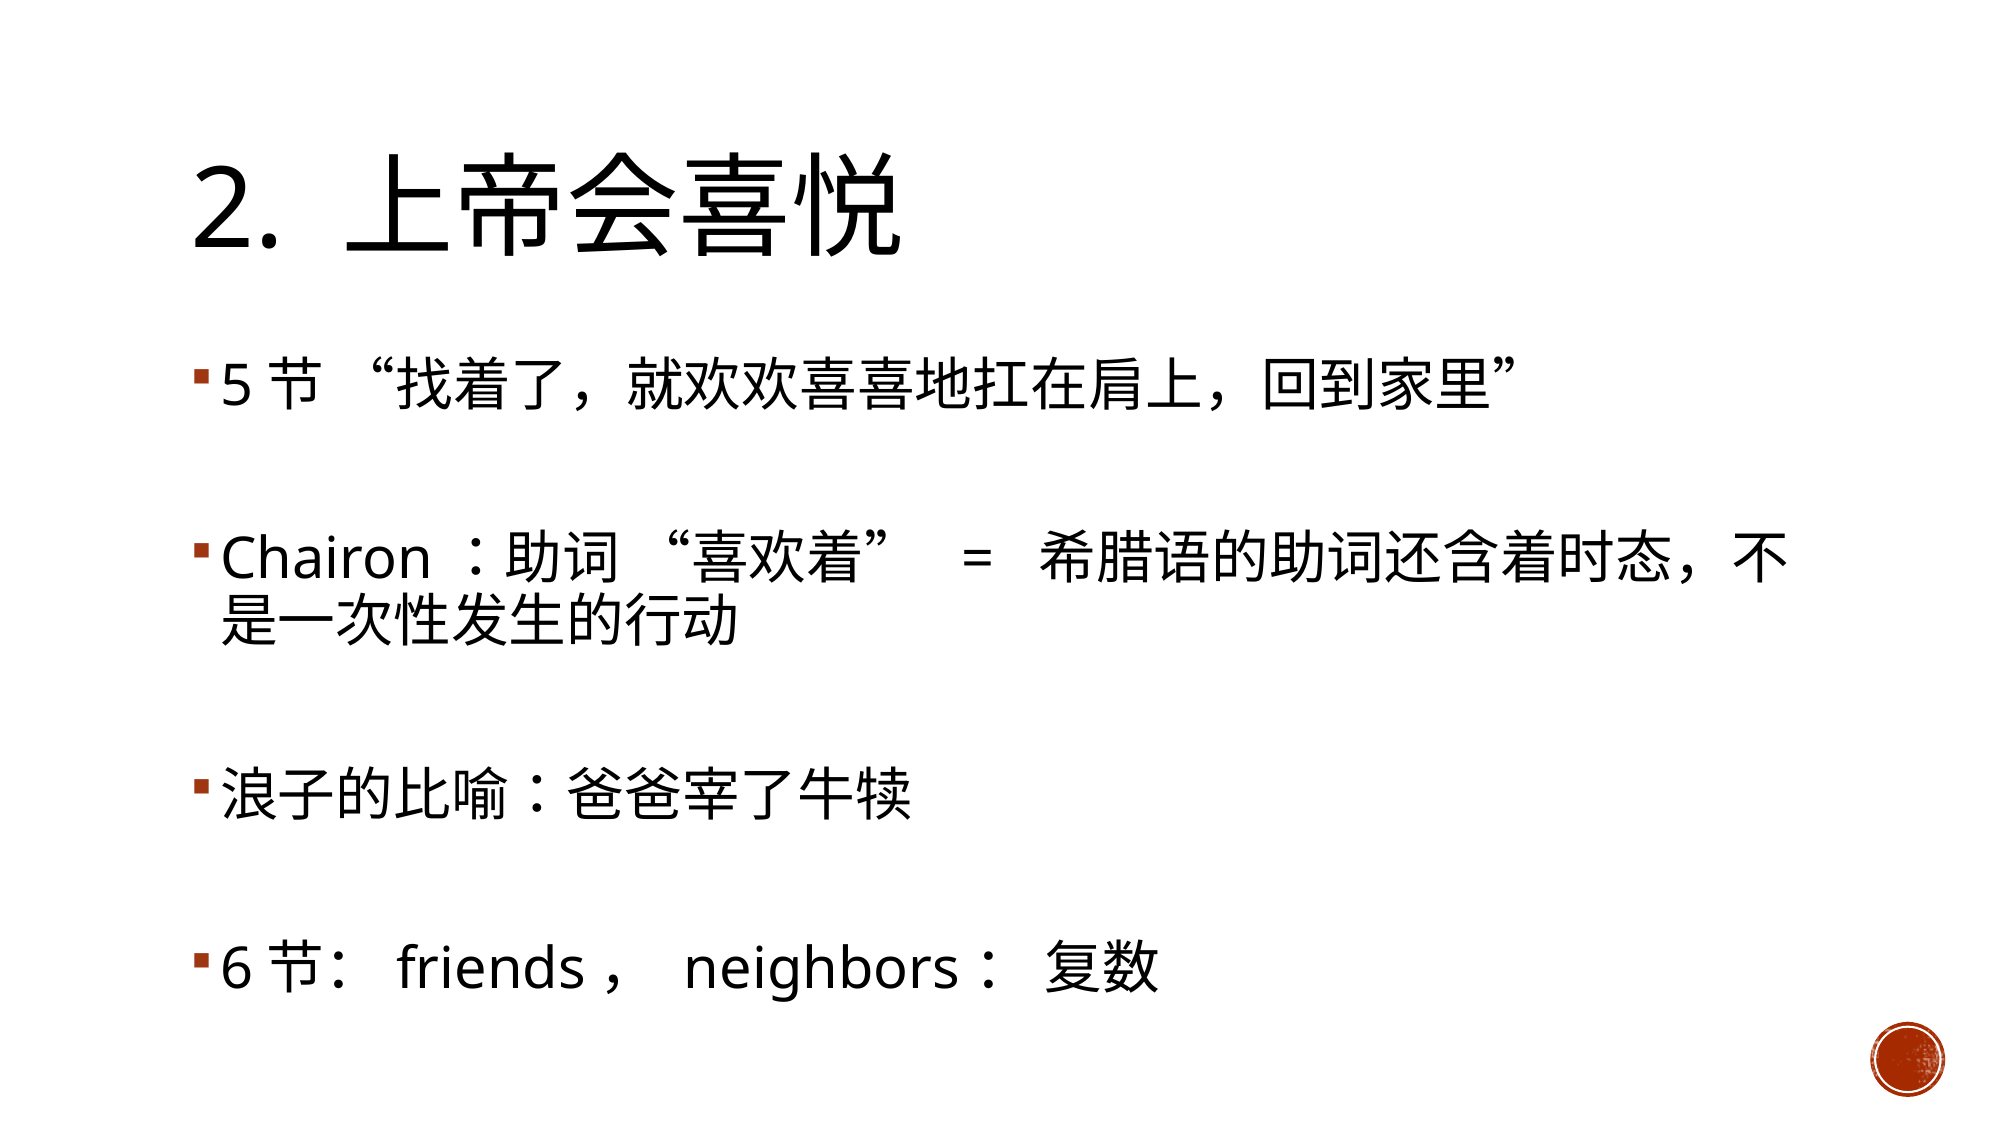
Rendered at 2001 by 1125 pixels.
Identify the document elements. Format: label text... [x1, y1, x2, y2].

title 2. 上帝会喜悦 [175, 79, 1826, 344]
list 5节 “找着了，就欢欢喜喜地扛在肩上，回到家里” Chairon：助词 “喜欢着” = 希腊语的助词还含着时态，不是一次性发生的行动 浪子的比喻：爸爸宰了牛犊 6节：friends， neighbors： 复数 [175, 348, 1826, 1013]
